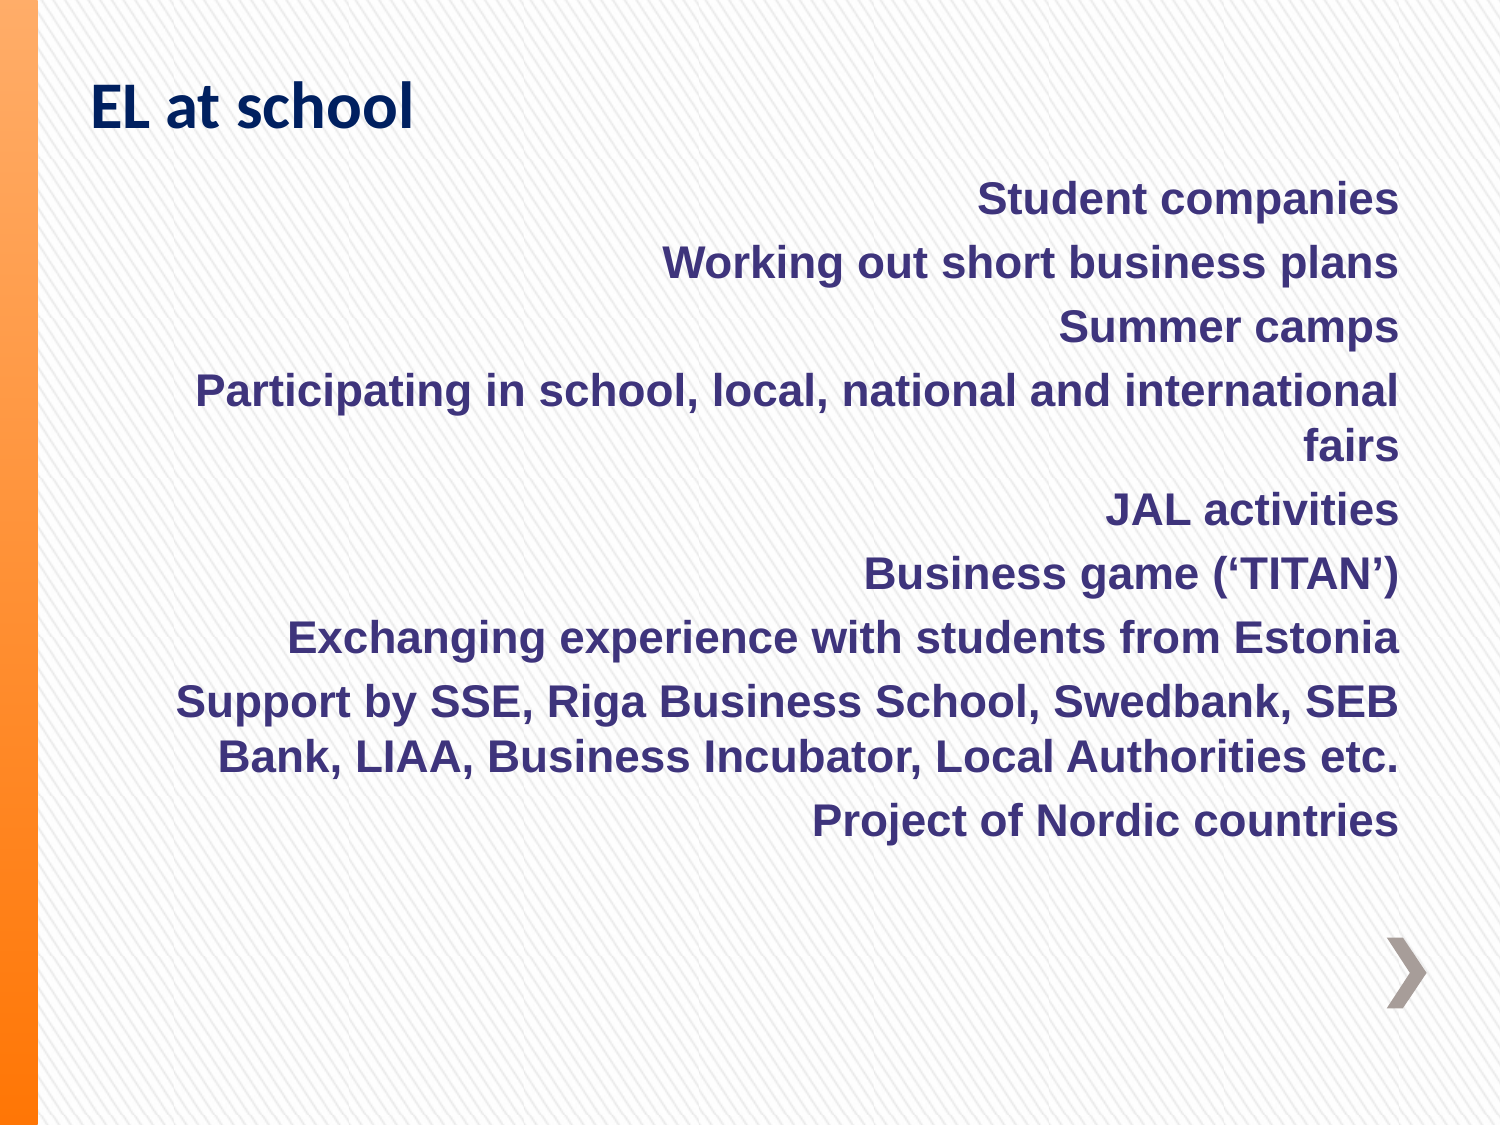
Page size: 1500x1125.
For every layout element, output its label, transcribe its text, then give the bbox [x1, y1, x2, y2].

list Student companies Working out short business plans Summer camps Participating in school, local, national and international fairs JAL activities Business game (‘TITAN’) Exchanging experience with students from Estonia Support by SSE, Riga Business School, Swedbank, SEB Bank, LIAA, Business Incubator, Local Authorities etc. Project of Nordic countries [137, 160, 1415, 998]
title EL at school [75, 0, 1425, 149]
